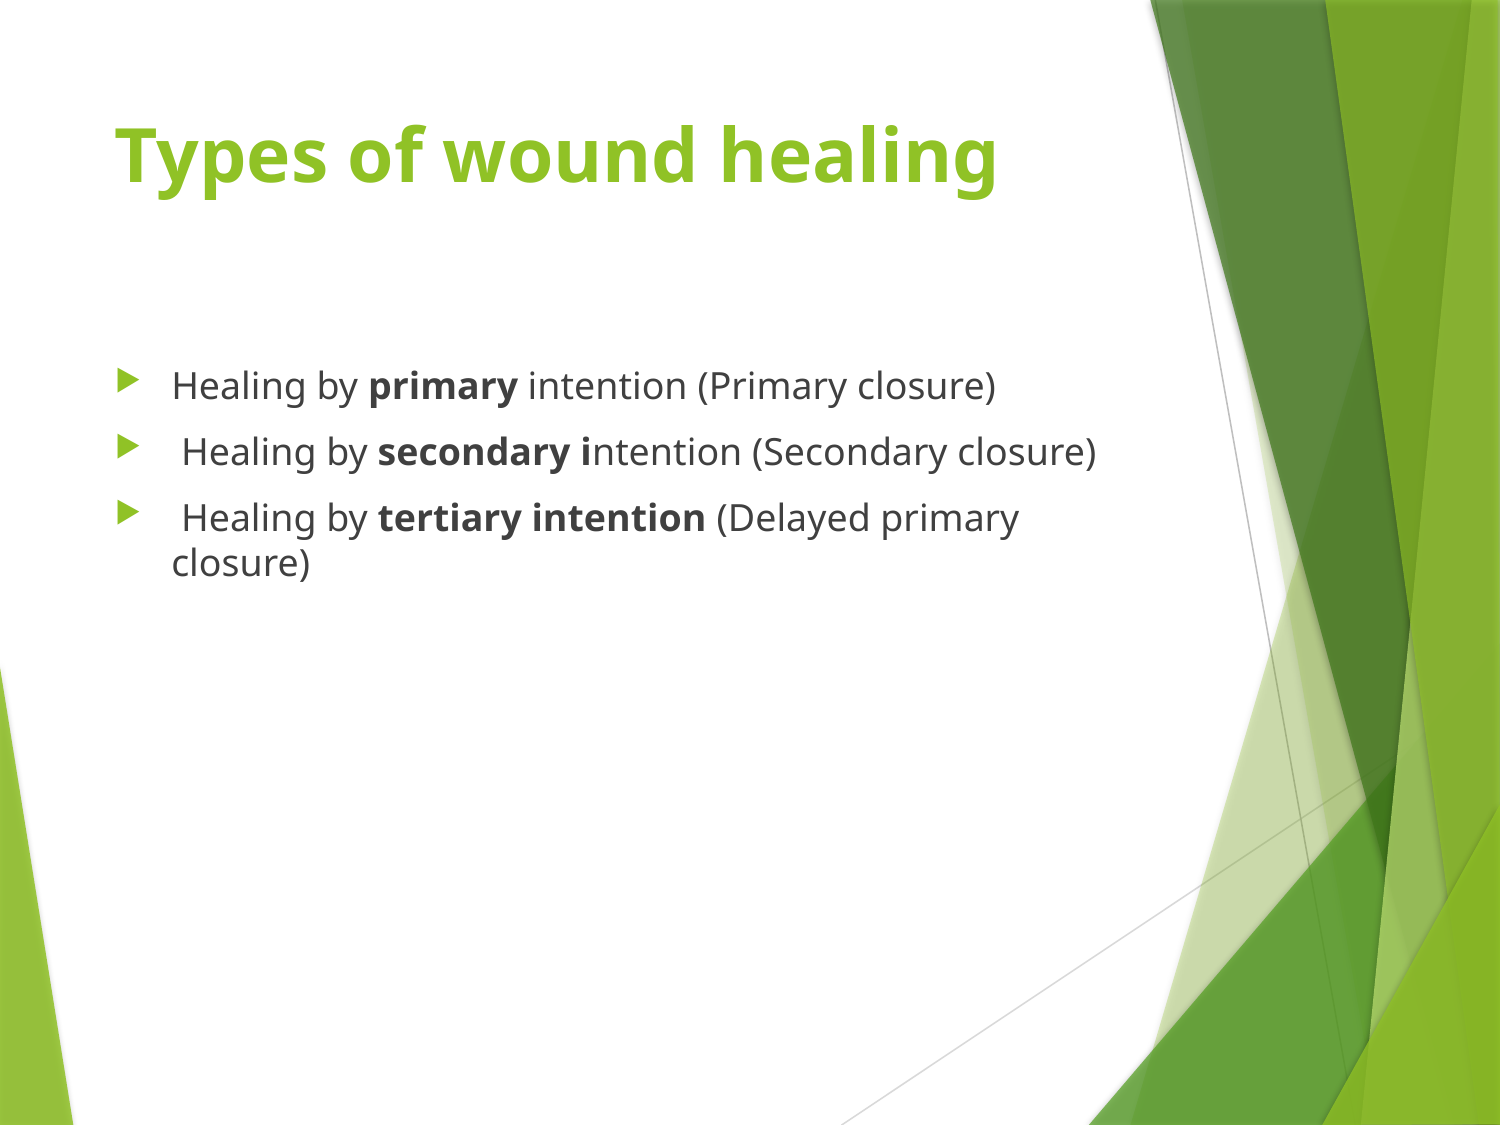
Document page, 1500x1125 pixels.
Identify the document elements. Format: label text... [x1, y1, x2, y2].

title Types of wound healing [99, 99, 1142, 317]
list Healing by primary intention (Primary closure) Healing by secondary intention (Secondary closure) Healing by tertiary intention (Delayed primary closure) [99, 354, 1142, 992]
